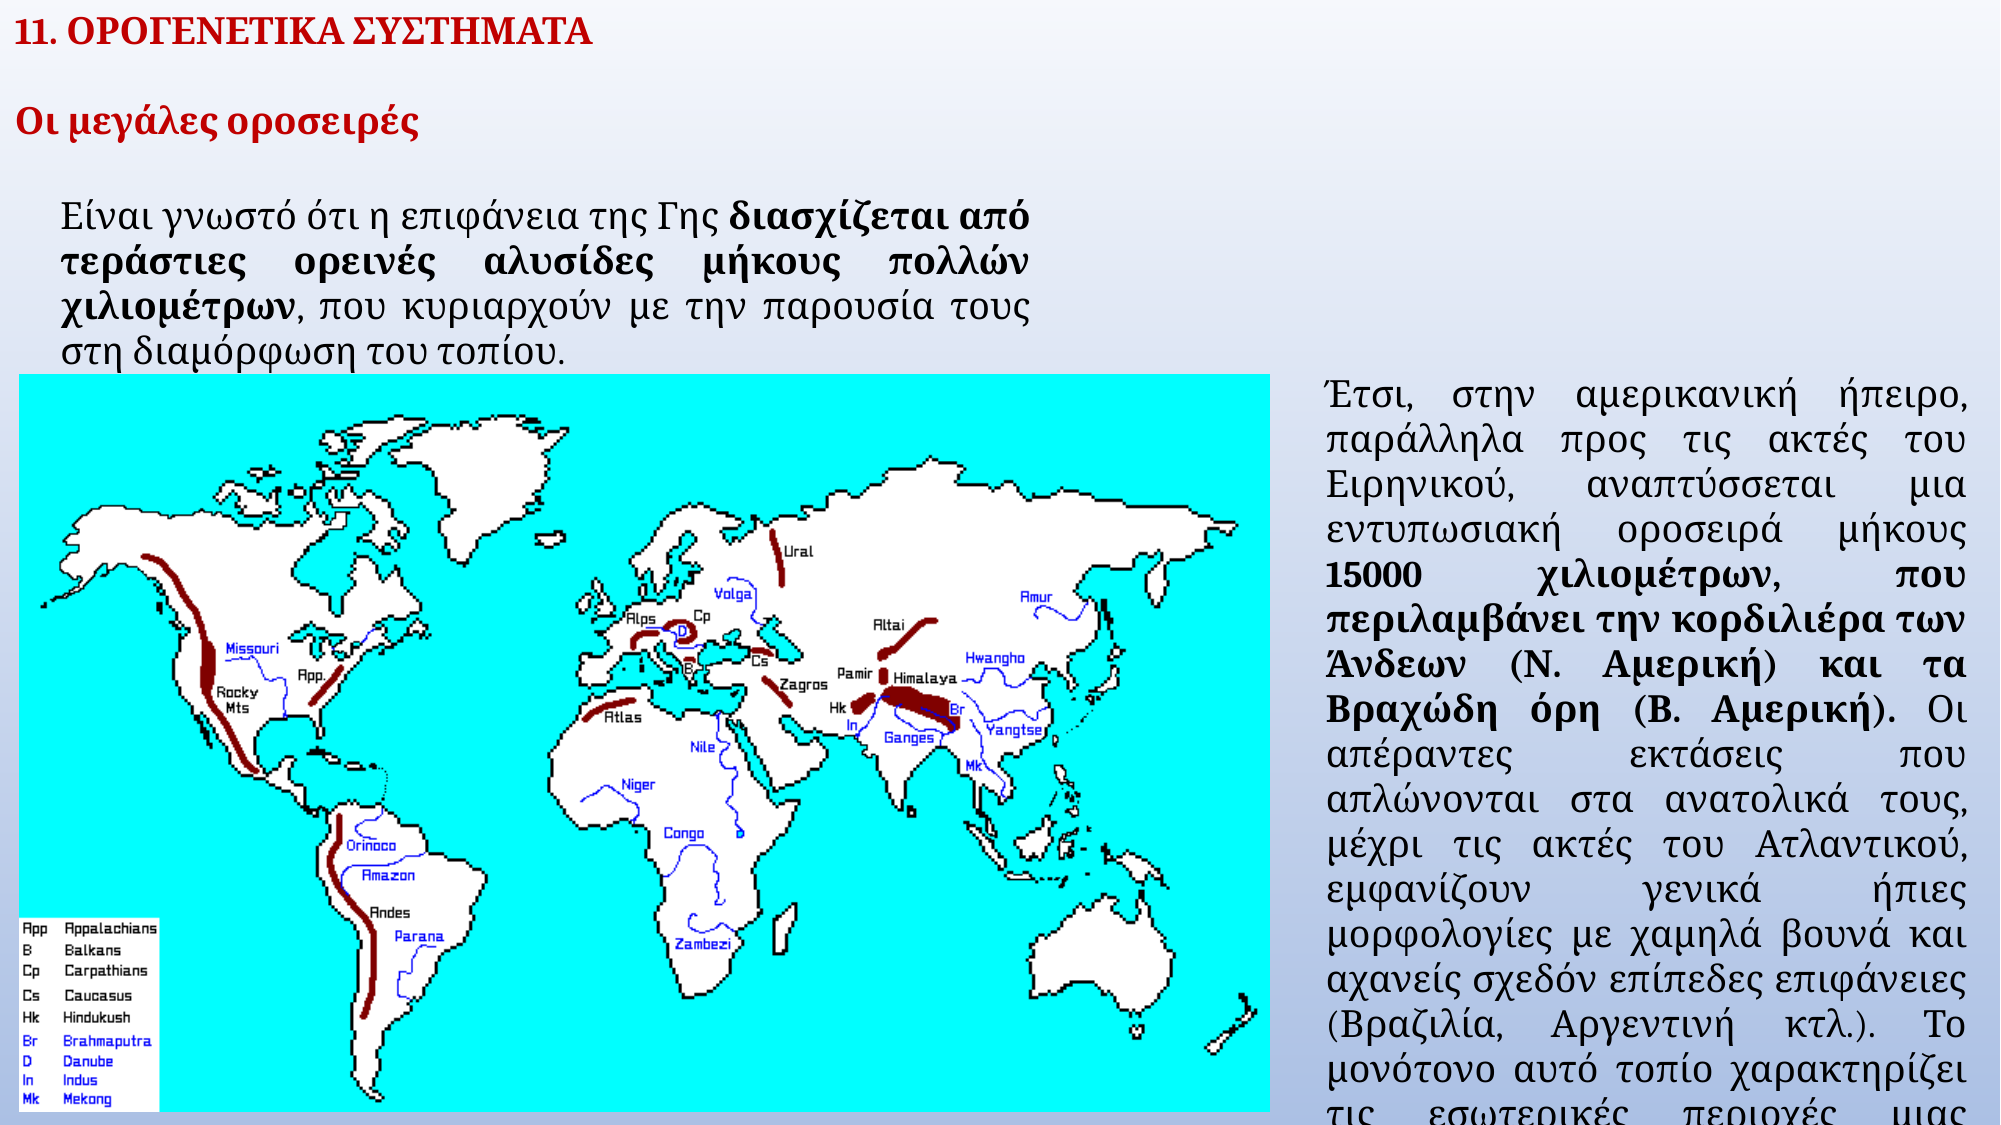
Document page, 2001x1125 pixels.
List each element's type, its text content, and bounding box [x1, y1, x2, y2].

picture [19, 374, 1270, 1112]
text_box 11. ΟΡΟΓΕΝΕΤΙΚΑ ΣΥΣΤΗΜΑΤΑ Οι μεγάλες οροσειρές [0, 0, 1000, 150]
text_box Είναι γνωστό ότι η επιφάνεια της Γης διασχίζεται από τεράστιες ορεινές αλυσίδες μήκους πολλών χιλιομέτρων, που κυριαρχούν με την παρουσία τους στη διαμόρφωση του τοπίου. [45, 184, 1046, 374]
text_box Έτσι, στην αμερικανική ήπειρο, παράλληλα προς τις ακτές του Ειρηνικού, αναπτύσσεται μια εντυπωσιακή οροσειρά μήκους 15000 χιλιομέτρων, που περιλαμβάνει την κορδιλιέρα των Άνδεων (Ν. Αμερική) και τα Βραχώδη όρη (Β. Αμερική). Οι απέραντες εκτάσεις που απλώνονται στα ανατολικά τους, μέχρι τις ακτές του Ατλαντικού, εμφανίζουν γενικά ήπιες μορφολογίες με χαμηλά βουνά και αχανείς σχεδόν επίπεδες επιφάνειες (Βραζιλία, Αργεντινή κτλ.). Το μονότονο αυτό τοπίο χαρακτηρίζει τις εσωτερικές περιοχές μιας λιθοσφαιρικής πλάκας. [1311, 362, 1982, 1125]
